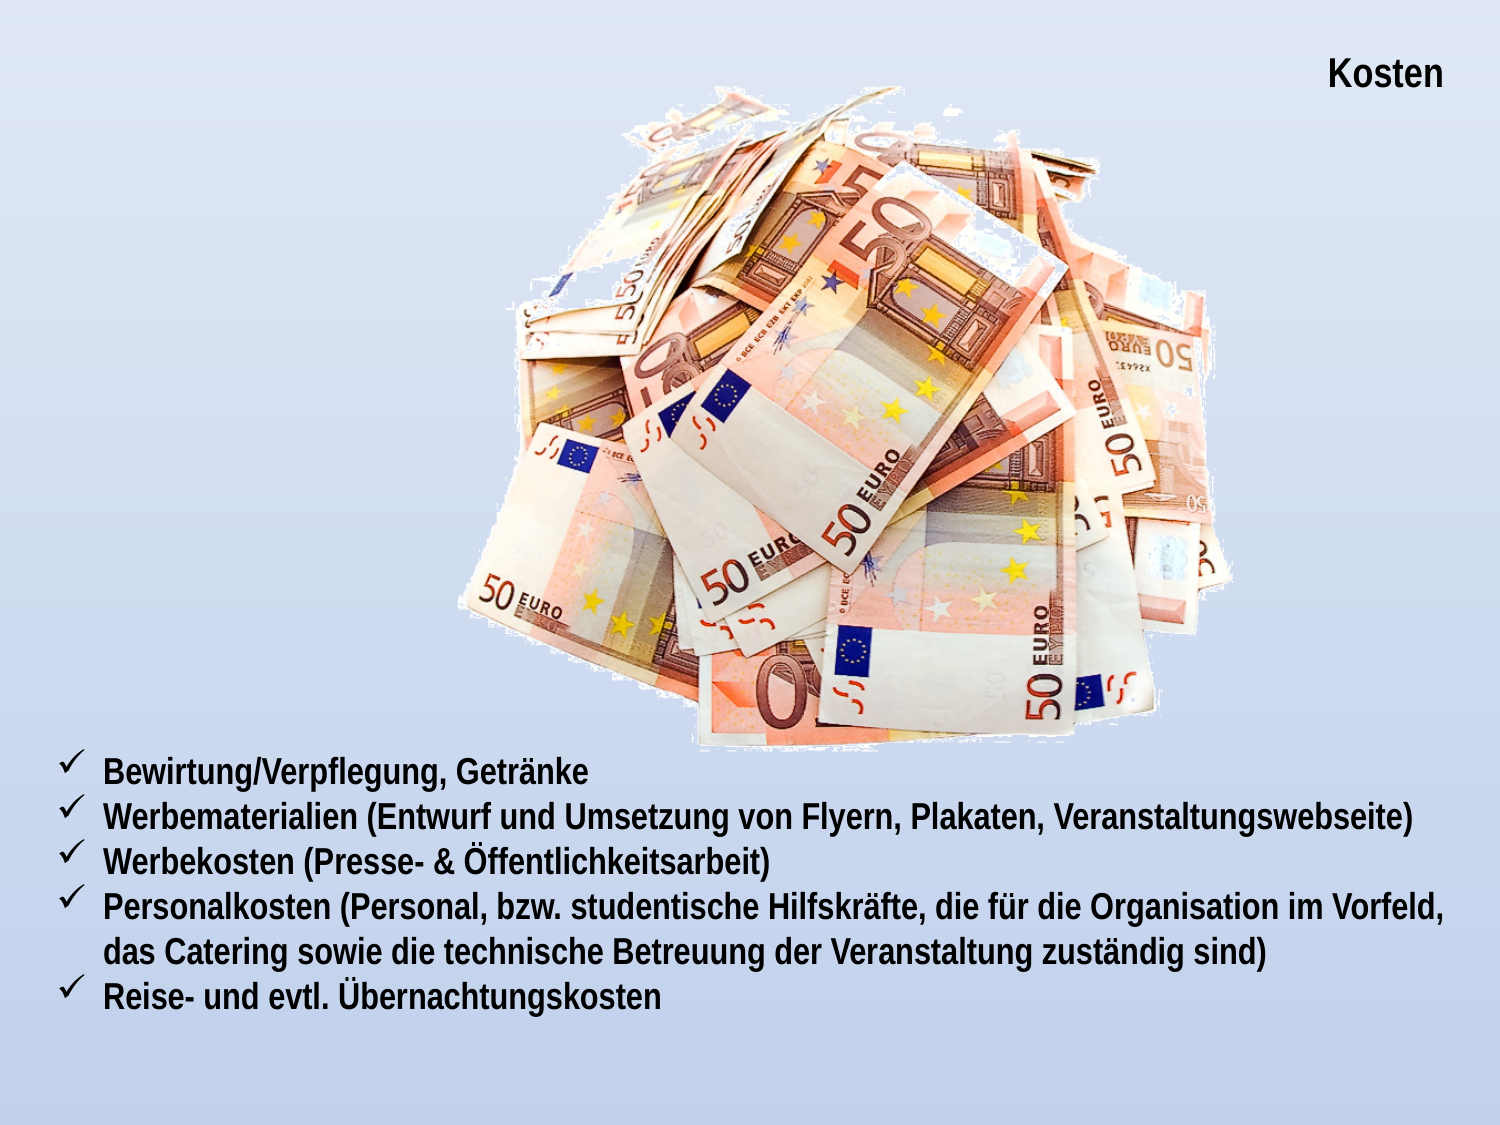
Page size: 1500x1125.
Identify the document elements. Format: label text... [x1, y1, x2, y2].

text_box Bewirtung/Verpflegung, Getränke Werbematerialien (Entwurf und Umsetzung von Flyern, Plakaten, Veranstaltungswebseite) Werbekosten (Presse- & Öffentlichkeitsarbeit) Personalkosten (Personal, bzw. studentische Hilfskräfte, die für die Organisation im Vorfeld, das Catering sowie die technische Betreuung der Veranstaltung zuständig sind) Reise- und evtl. Übernachtungskosten [41, 739, 1460, 1025]
text_box Kosten [1307, 38, 1459, 104]
picture [416, 0, 1304, 858]
